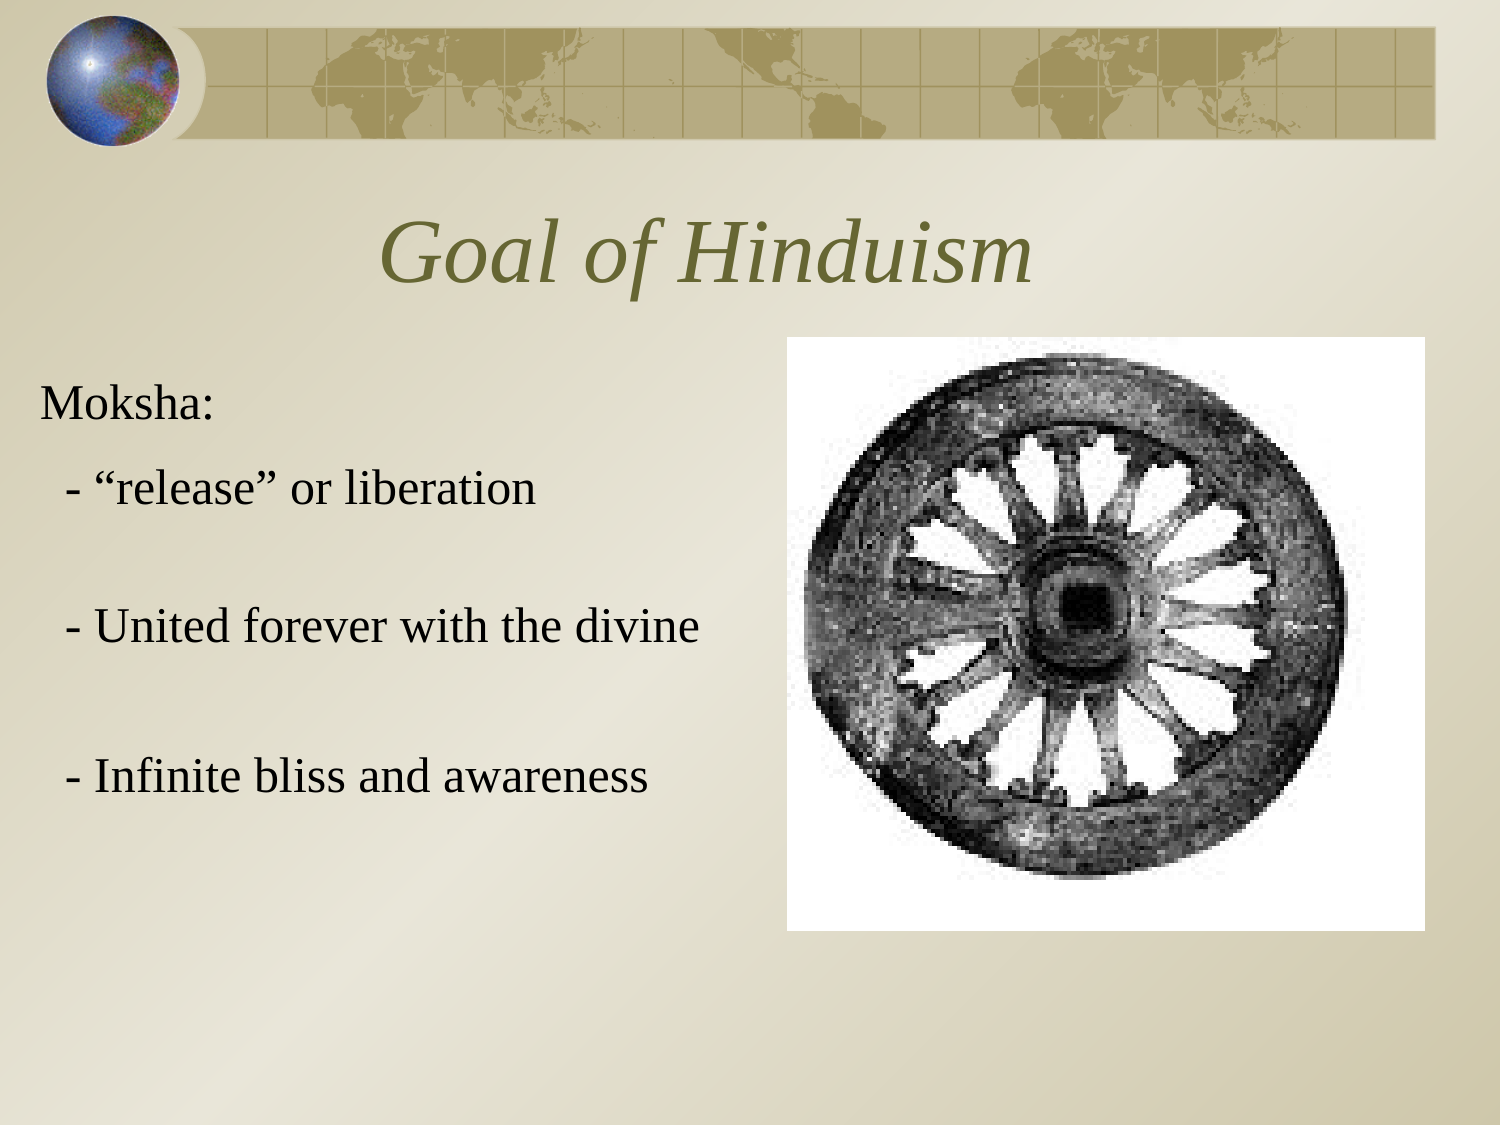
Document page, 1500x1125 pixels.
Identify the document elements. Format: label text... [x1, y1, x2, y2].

text_box - Infinite bliss and awareness [49, 650, 738, 810]
picture [787, 337, 1426, 931]
text_box Moksha: - “release” or liberation [24, 362, 738, 608]
picture [37, 5, 188, 156]
title Goal of Hinduism [40, 152, 1316, 341]
text_box - United forever with the divine [50, 500, 763, 660]
